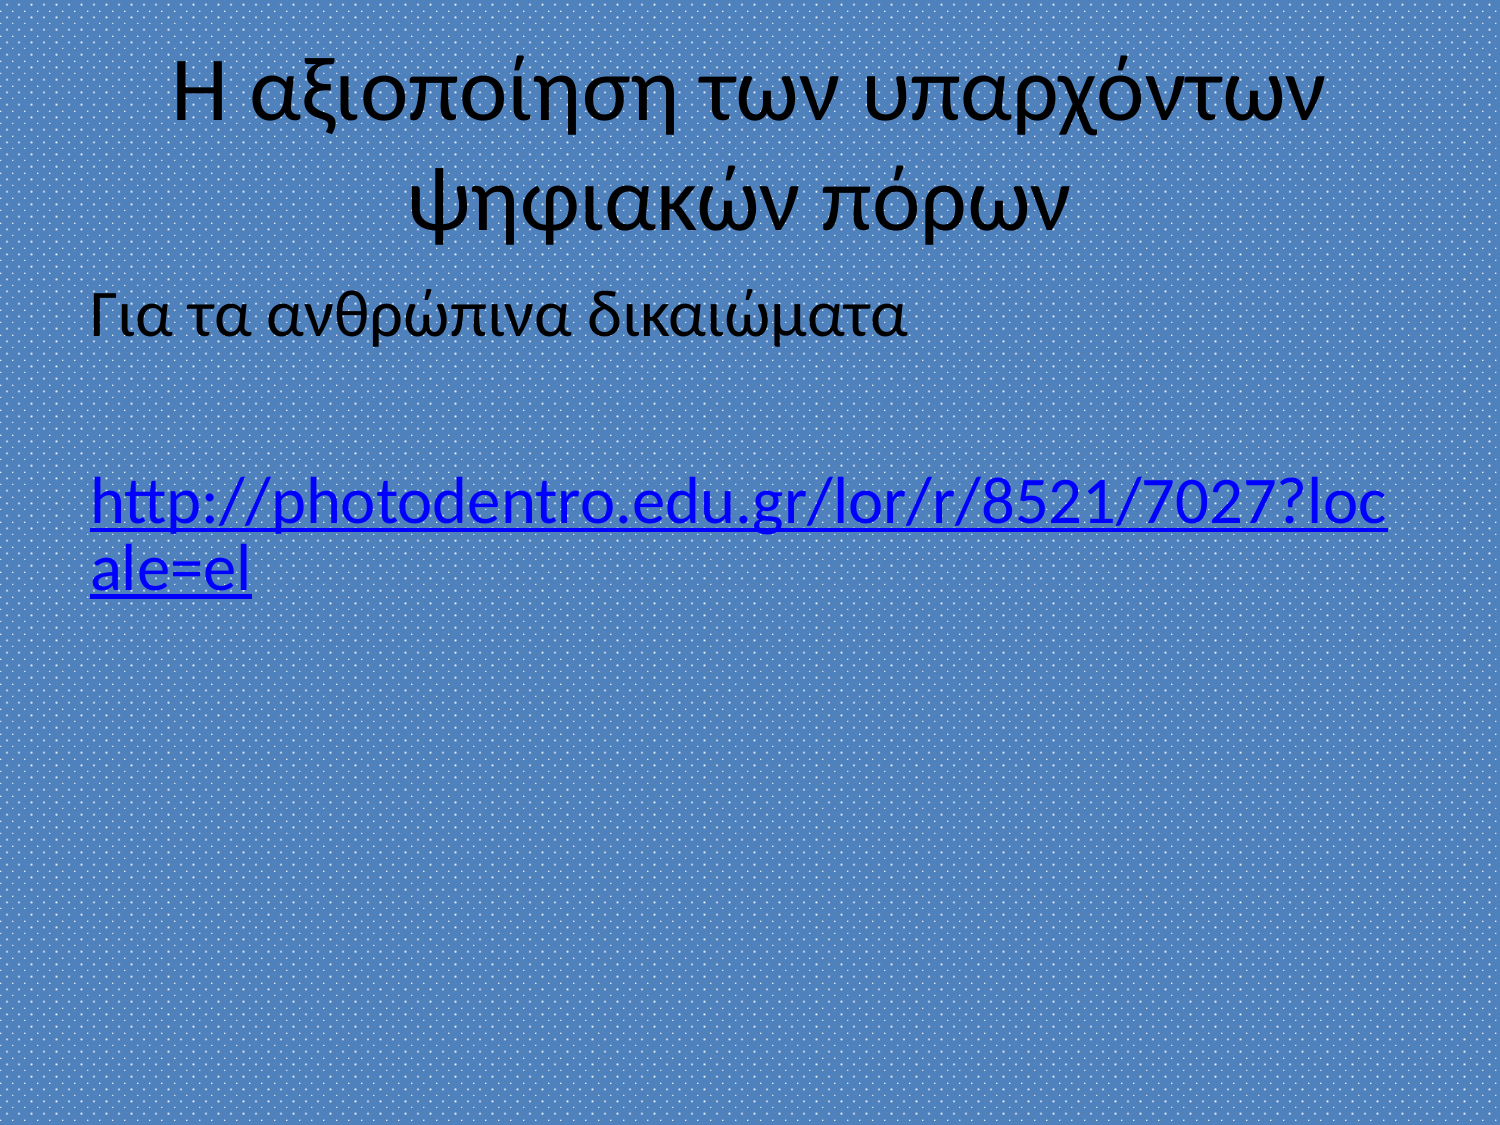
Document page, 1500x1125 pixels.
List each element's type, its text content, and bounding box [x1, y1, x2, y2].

picture [0, 0, 1500, 1125]
title Η αξιοποίηση των υπαρχόντων ψηφιακών πόρων [75, 45, 1425, 233]
list Για τα ανθρώπινα δικαιώματα http://photodentro.edu.gr/lor/r/8521/7027?locale=el [75, 262, 1425, 1005]
